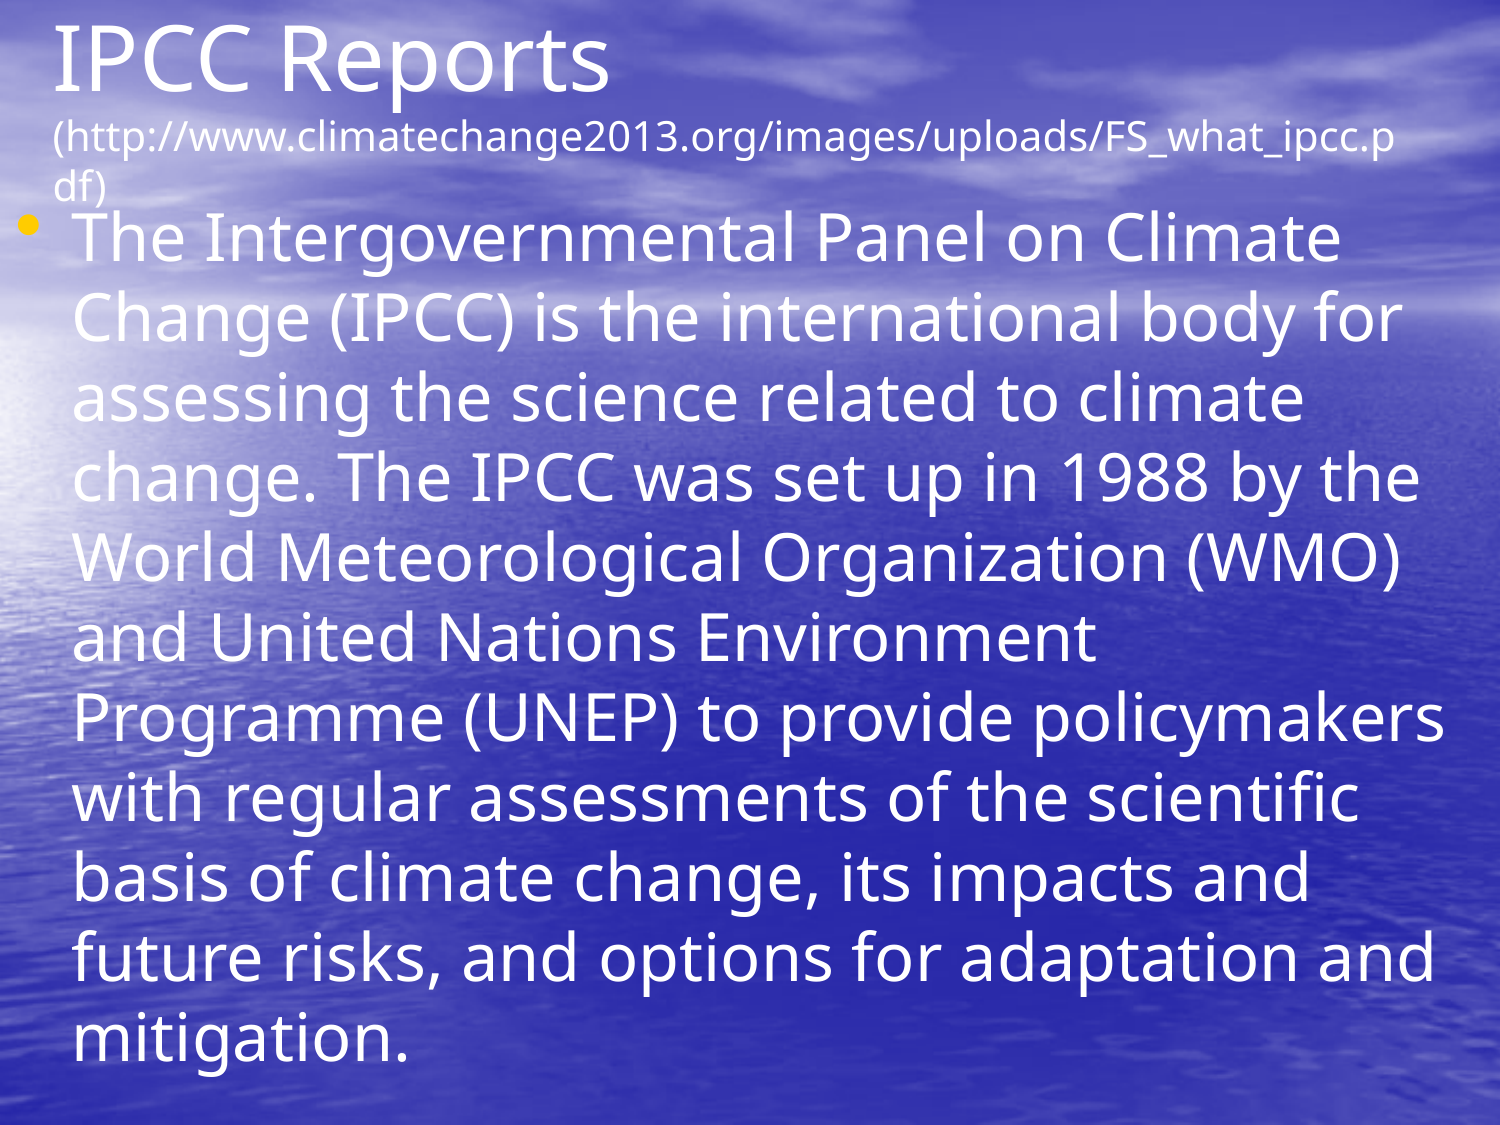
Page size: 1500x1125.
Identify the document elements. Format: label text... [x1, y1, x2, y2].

title IPCC Reports (http://www.climatechange2013.org/images/uploads/FS_what_ipcc.pdf) [37, 47, 1426, 163]
list The Intergovernmental Panel on Climate Change (IPCC) is the international body for assessing the science related to climate change. The IPCC was set up in 1988 by the World Meteorological Organization (WMO) and United Nations Environment Programme (UNEP) to provide policymakers with regular assessments of the scientific basis of climate change, its impacts and future risks, and options for adaptation and mitigation. [0, 187, 1488, 863]
